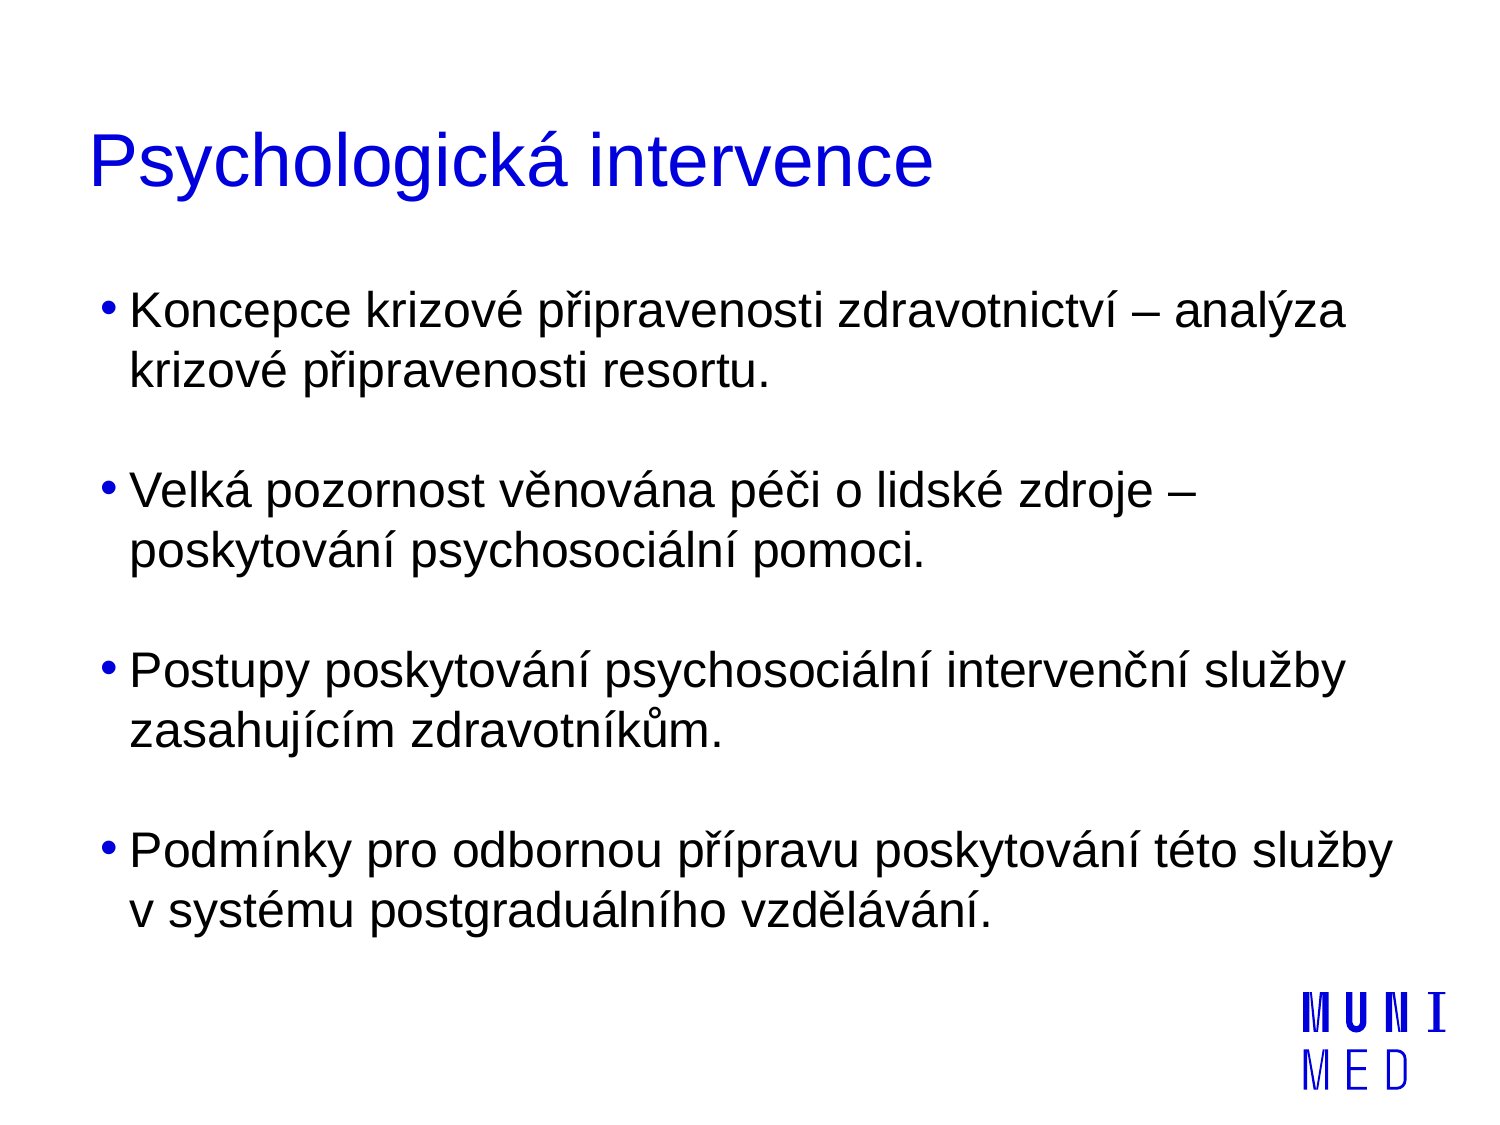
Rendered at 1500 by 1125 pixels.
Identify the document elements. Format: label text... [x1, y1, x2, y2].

list Koncepce krizové připravenosti zdravotnictví – analýza krizové připravenosti resortu. Velká pozornost věnována péči o lidské zdroje – poskytování psychosociální pomoci. Postupy poskytování psychosociální intervenční služby zasahujícím zdravotníkům. Podmínky pro odbornou přípravu poskytování této služby v systému postgraduálního vzdělávání. [88, 277, 1412, 957]
title Psychologická intervence [88, 118, 1412, 193]
